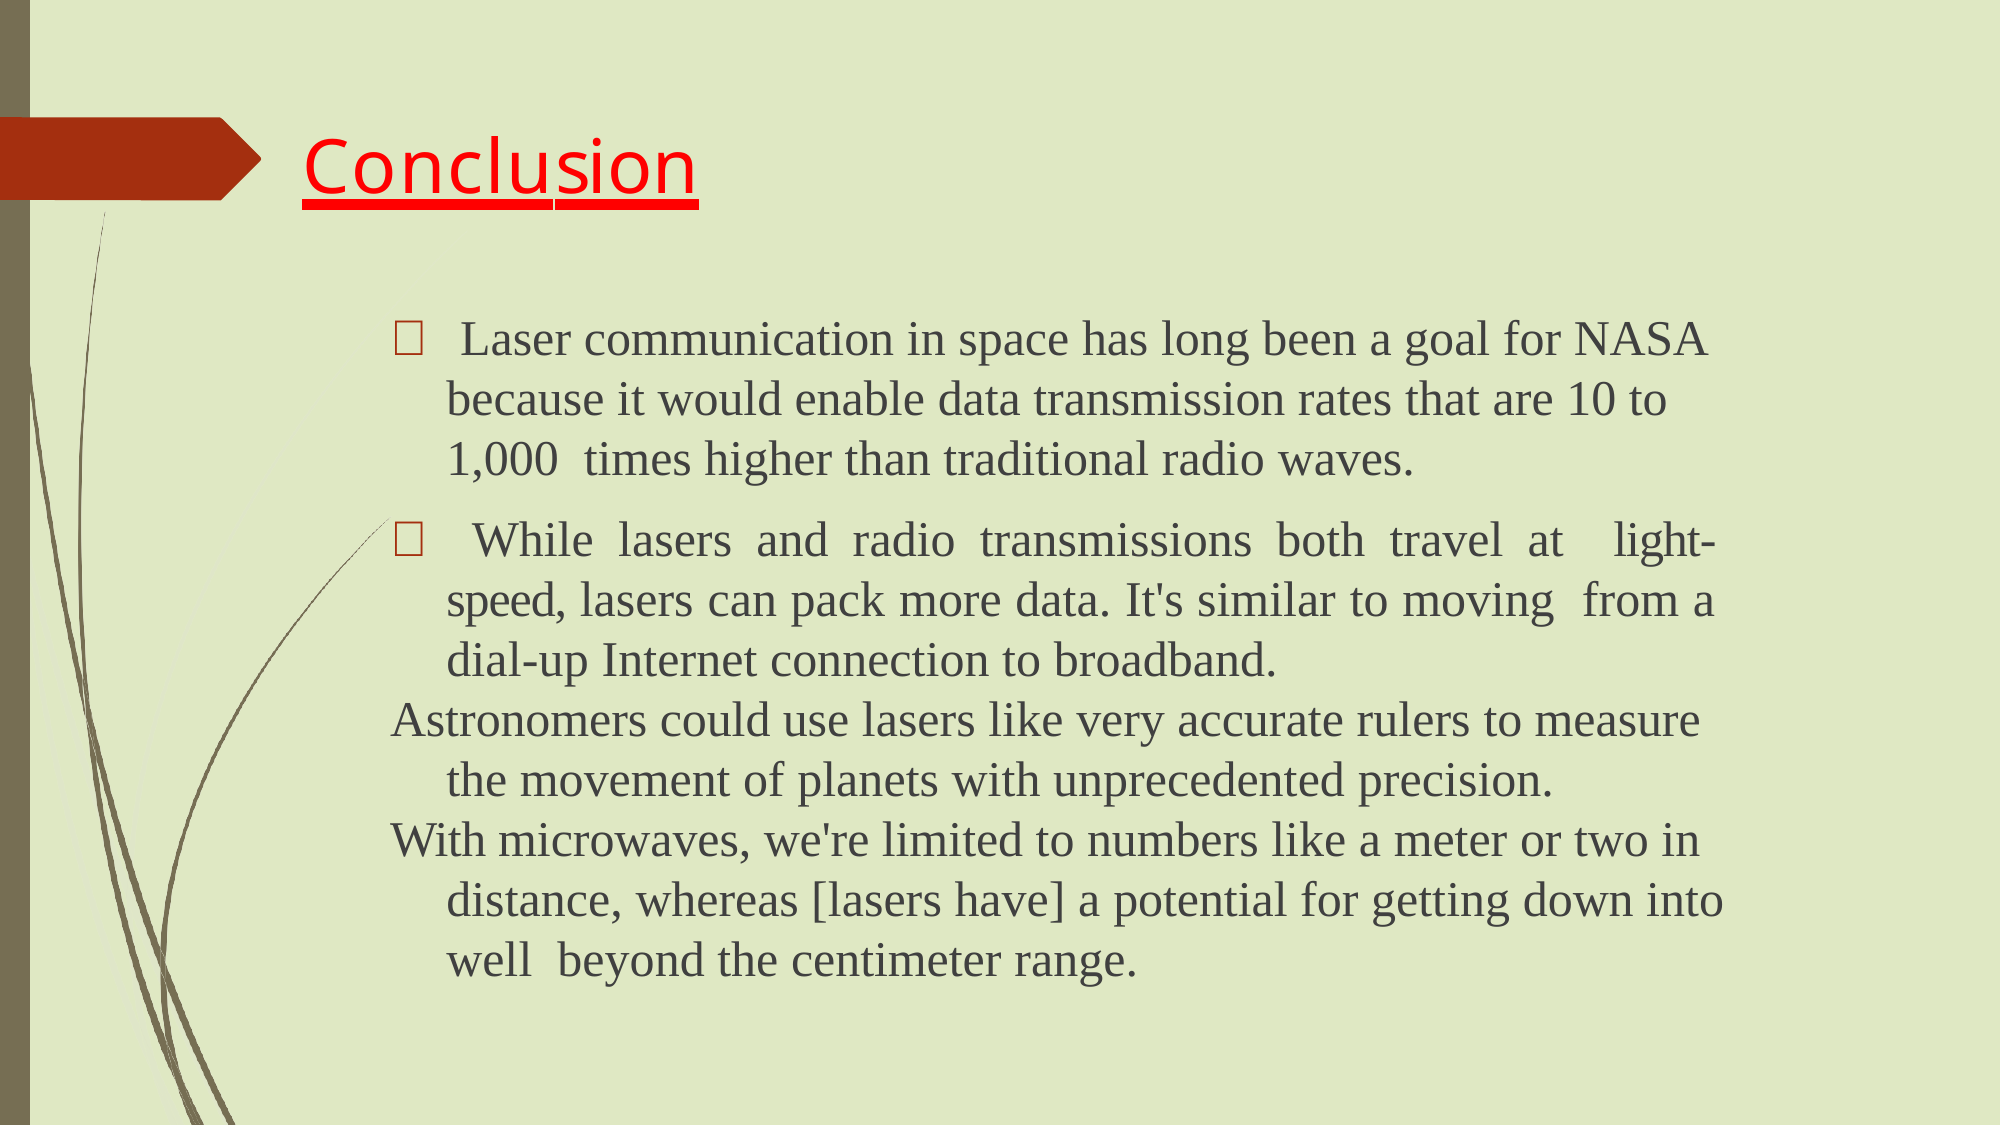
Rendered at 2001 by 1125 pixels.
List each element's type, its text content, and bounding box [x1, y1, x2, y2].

title Conclusion [300, 116, 709, 307]
text_box [0, 117, 262, 201]
picture [30, 0, 2000, 1125]
text_box  Laser communication in space has long been a goal for NASA because it would enable data transmission rates that are 10 to 1,000 times higher than traditional radio waves.  While lasers and radio transmissions both travel at light-speed, lasers can pack more data. It's similar to moving from a dial-up Internet connection to broadband. Astronomers could use lasers like very accurate rulers to measure the movement of planets with unprecedented precision. With microwaves, we're limited to numbers like a meter or two in distance, whereas [lasers have] a potential for getting down into well beyond the centimeter range. [387, 303, 1823, 987]
